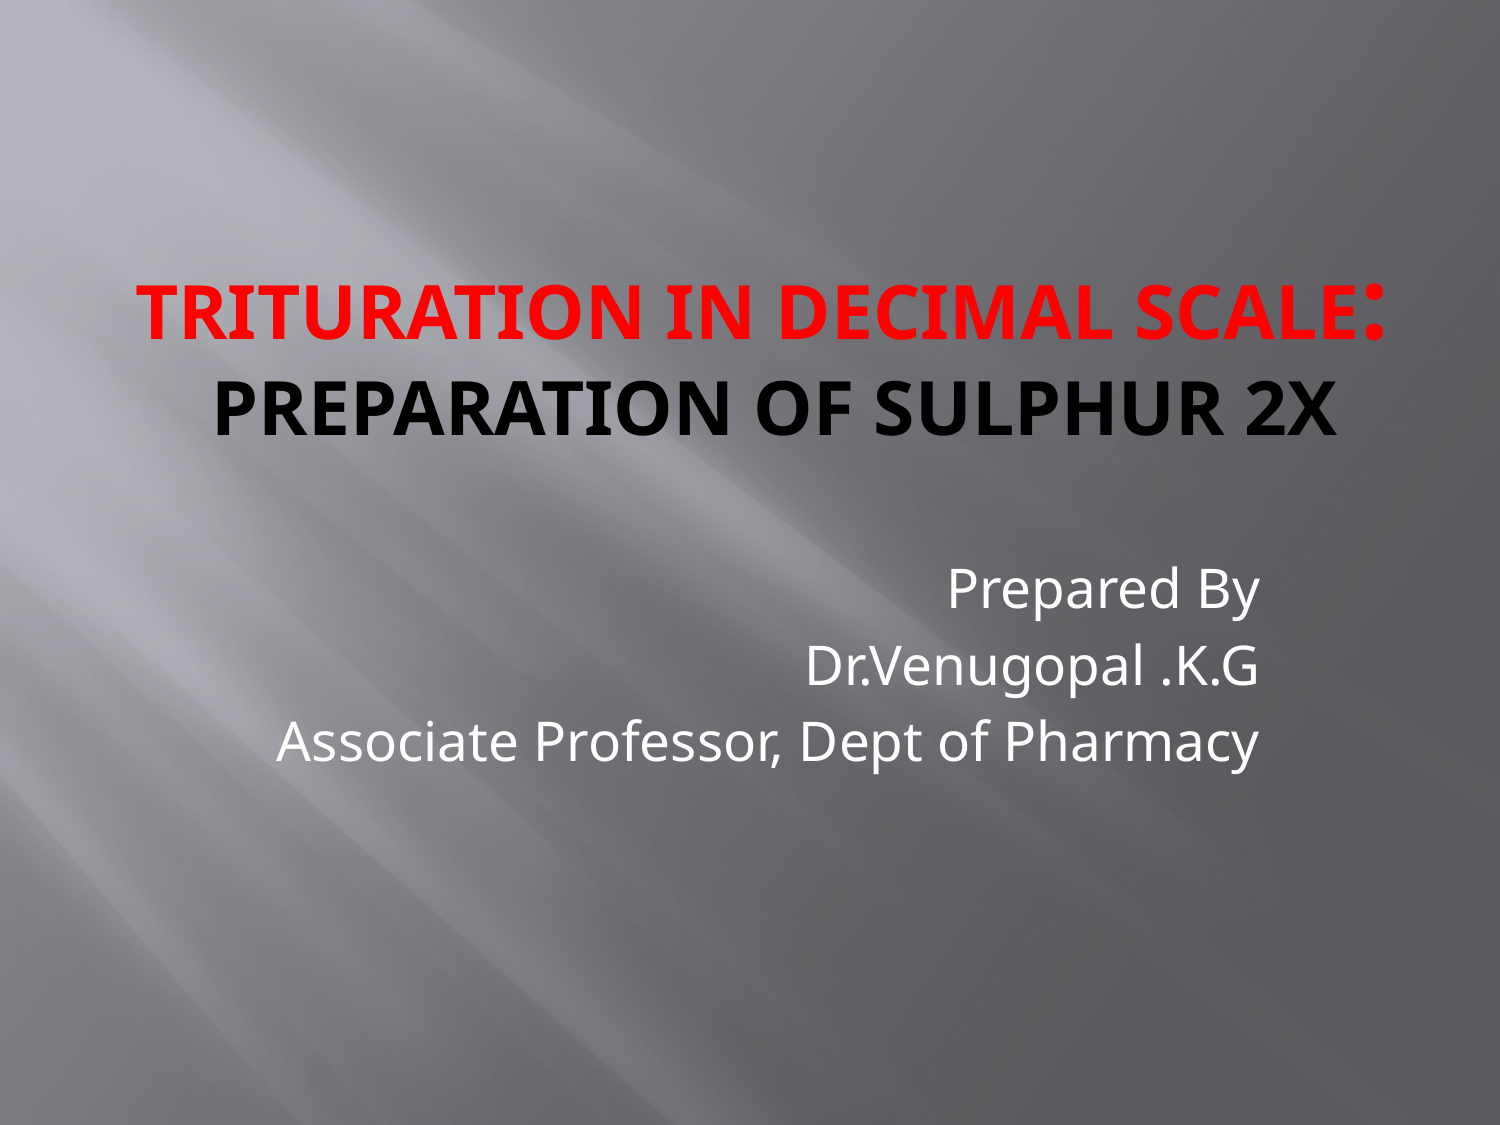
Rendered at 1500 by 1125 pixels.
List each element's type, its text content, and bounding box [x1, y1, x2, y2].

title TRITURATION IN DECIMAL SCALE: Preparation of Sulphur 2X [112, 212, 1438, 450]
subtitle Prepared By Dr.Venugopal .K.G Associate Professor, Dept of Pharmacy [225, 546, 1275, 834]
